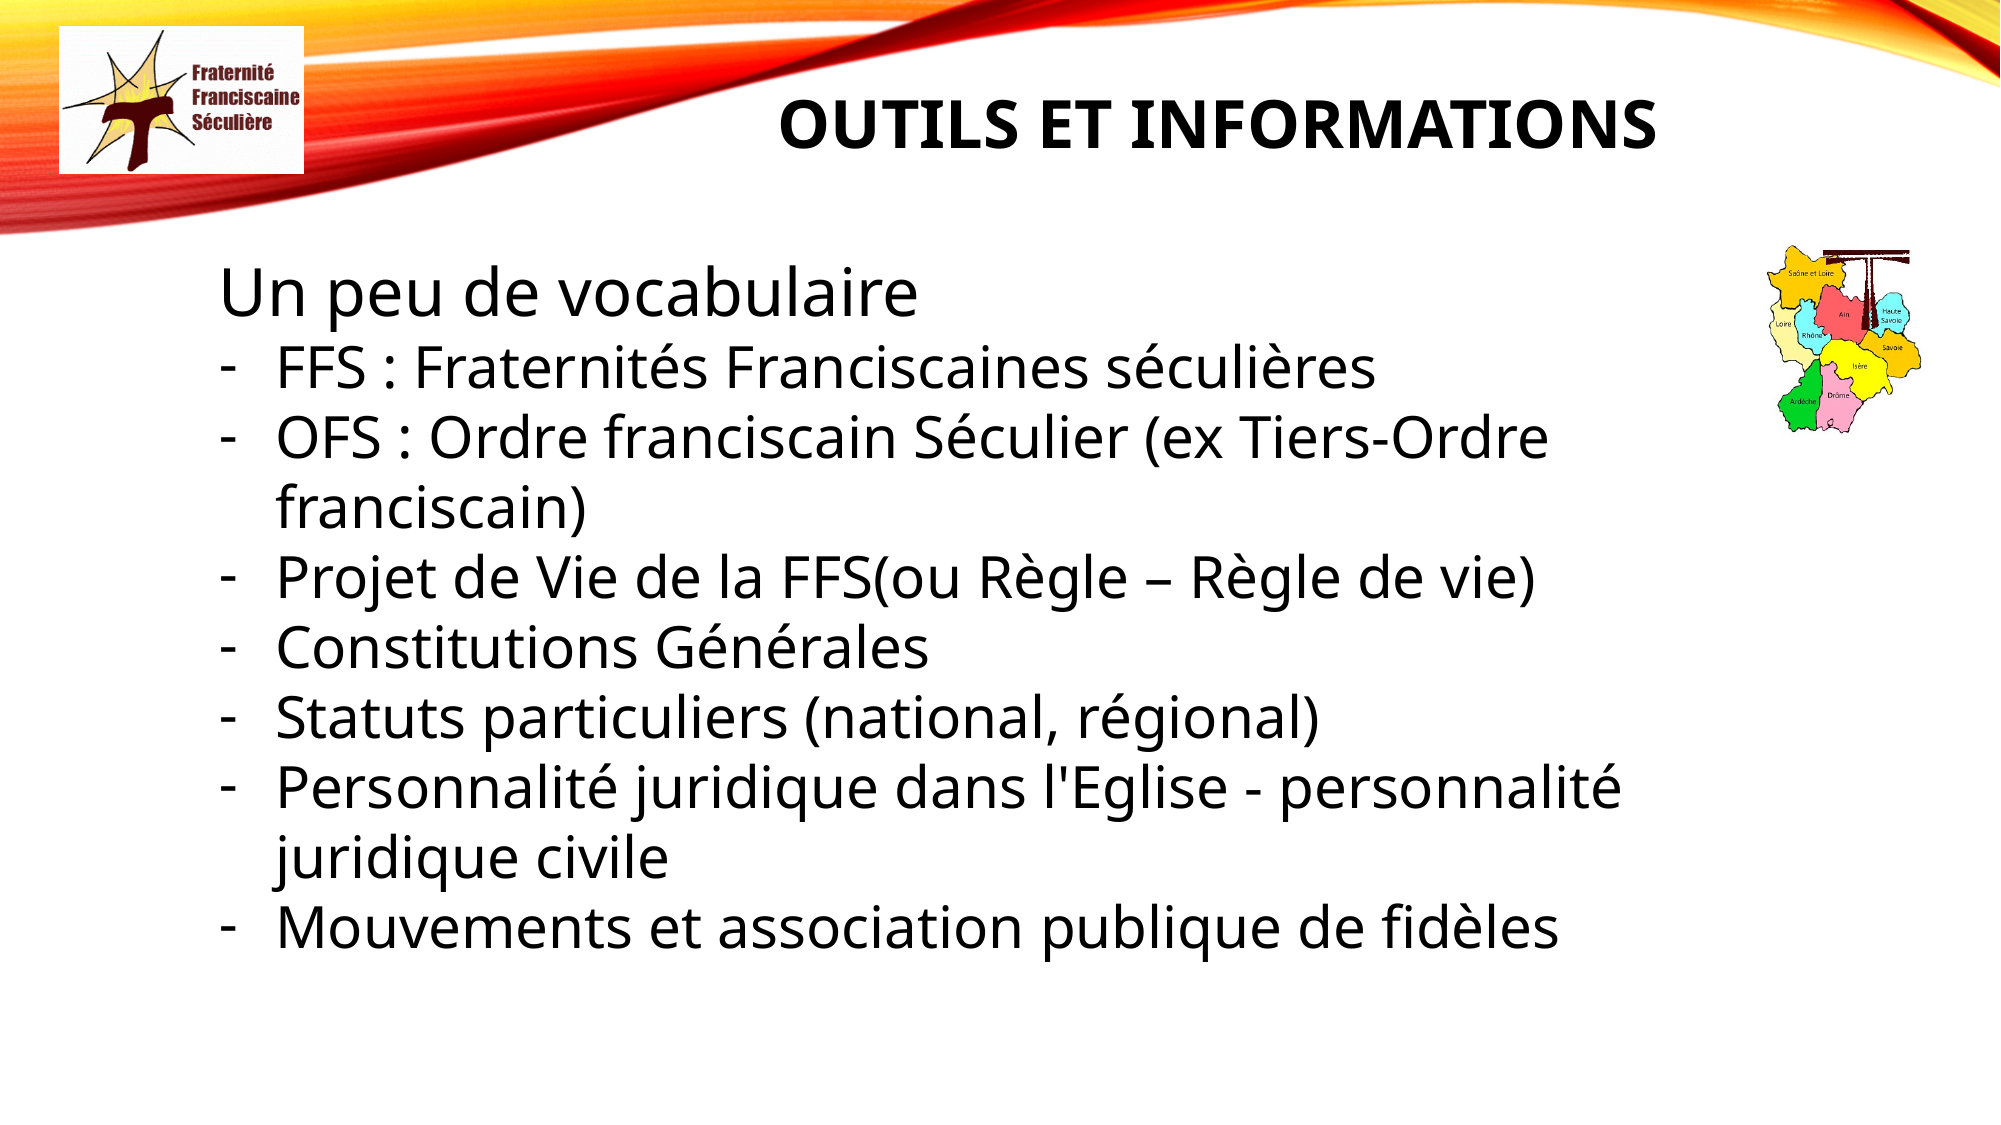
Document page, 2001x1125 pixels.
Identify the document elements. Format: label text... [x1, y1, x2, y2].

picture [0, 0, 2000, 237]
list Un peu de vocabulaire FFS : Fraternités Franciscaines séculières OFS : Ordre franciscain Séculier (ex Tiers-Ordre franciscain) Projet de Vie de la FFS(ou Règle – Règle de vie) Constitutions Générales Statuts particuliers (national, régional) Personnalité juridique dans l'Eglise - personnalité juridique civile Mouvements et association publique de fidèles [203, 242, 1856, 1083]
title OUTILS ET INFORMATIONS [511, 42, 1925, 171]
picture [1761, 242, 1925, 437]
